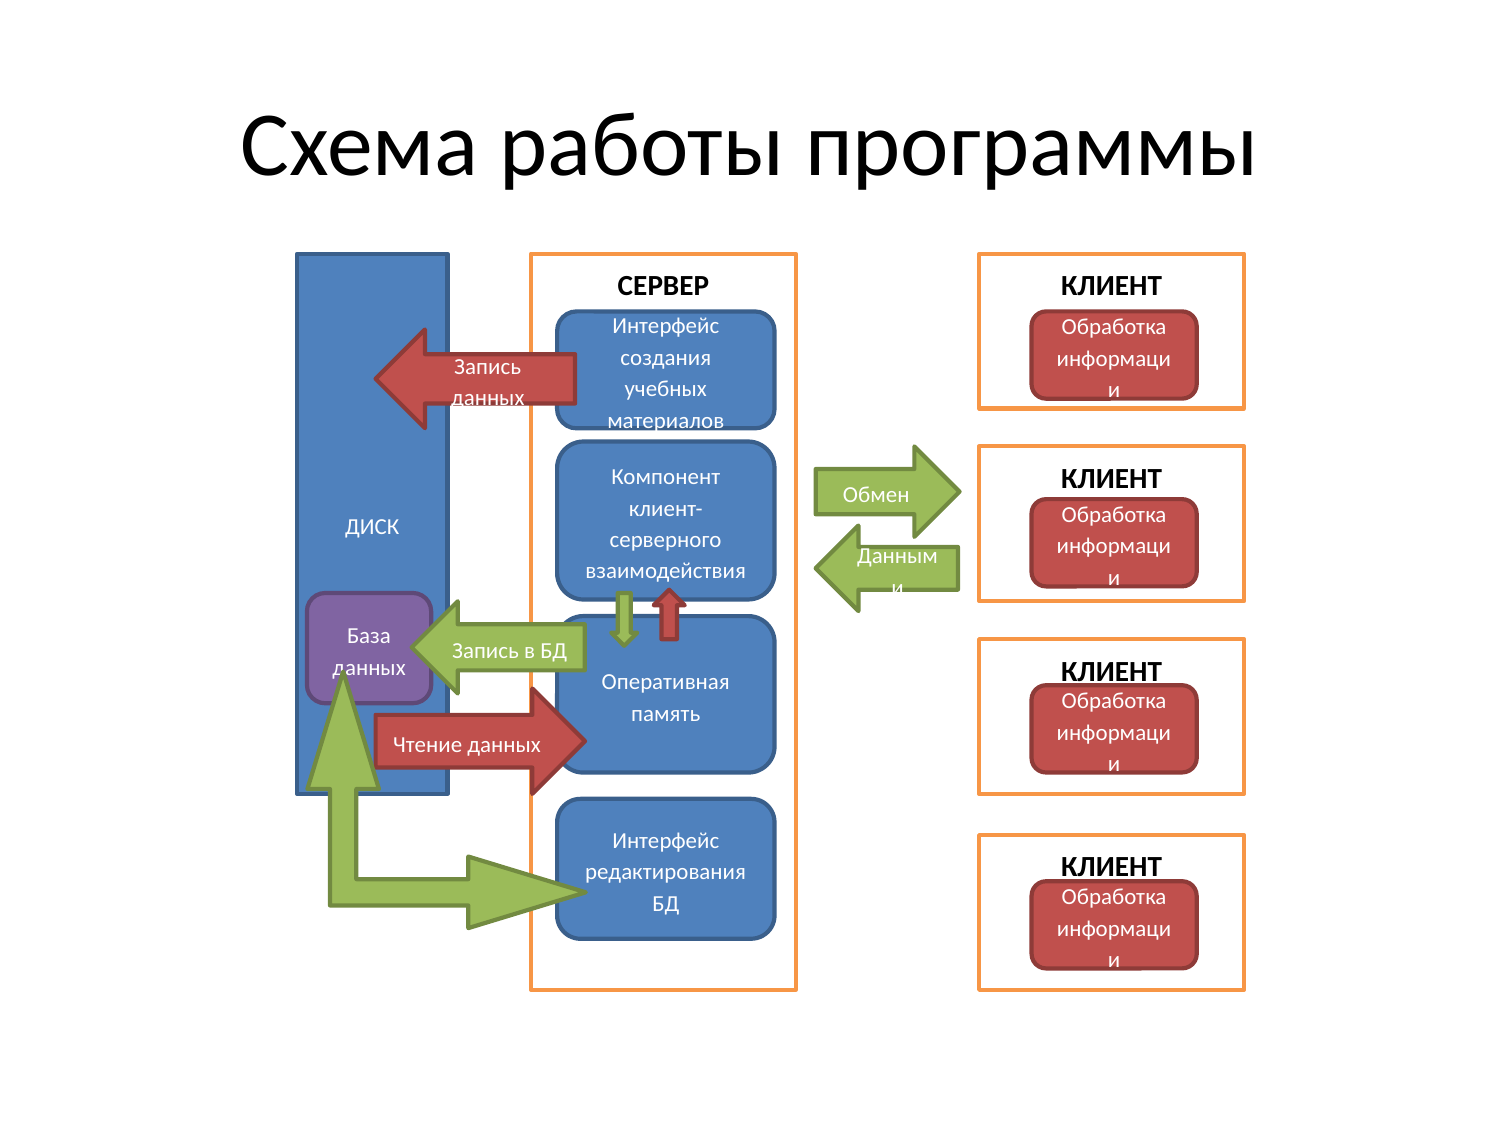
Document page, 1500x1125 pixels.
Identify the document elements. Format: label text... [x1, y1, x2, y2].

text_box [296, 253, 1245, 991]
title Схема работы программы [75, 45, 1425, 233]
